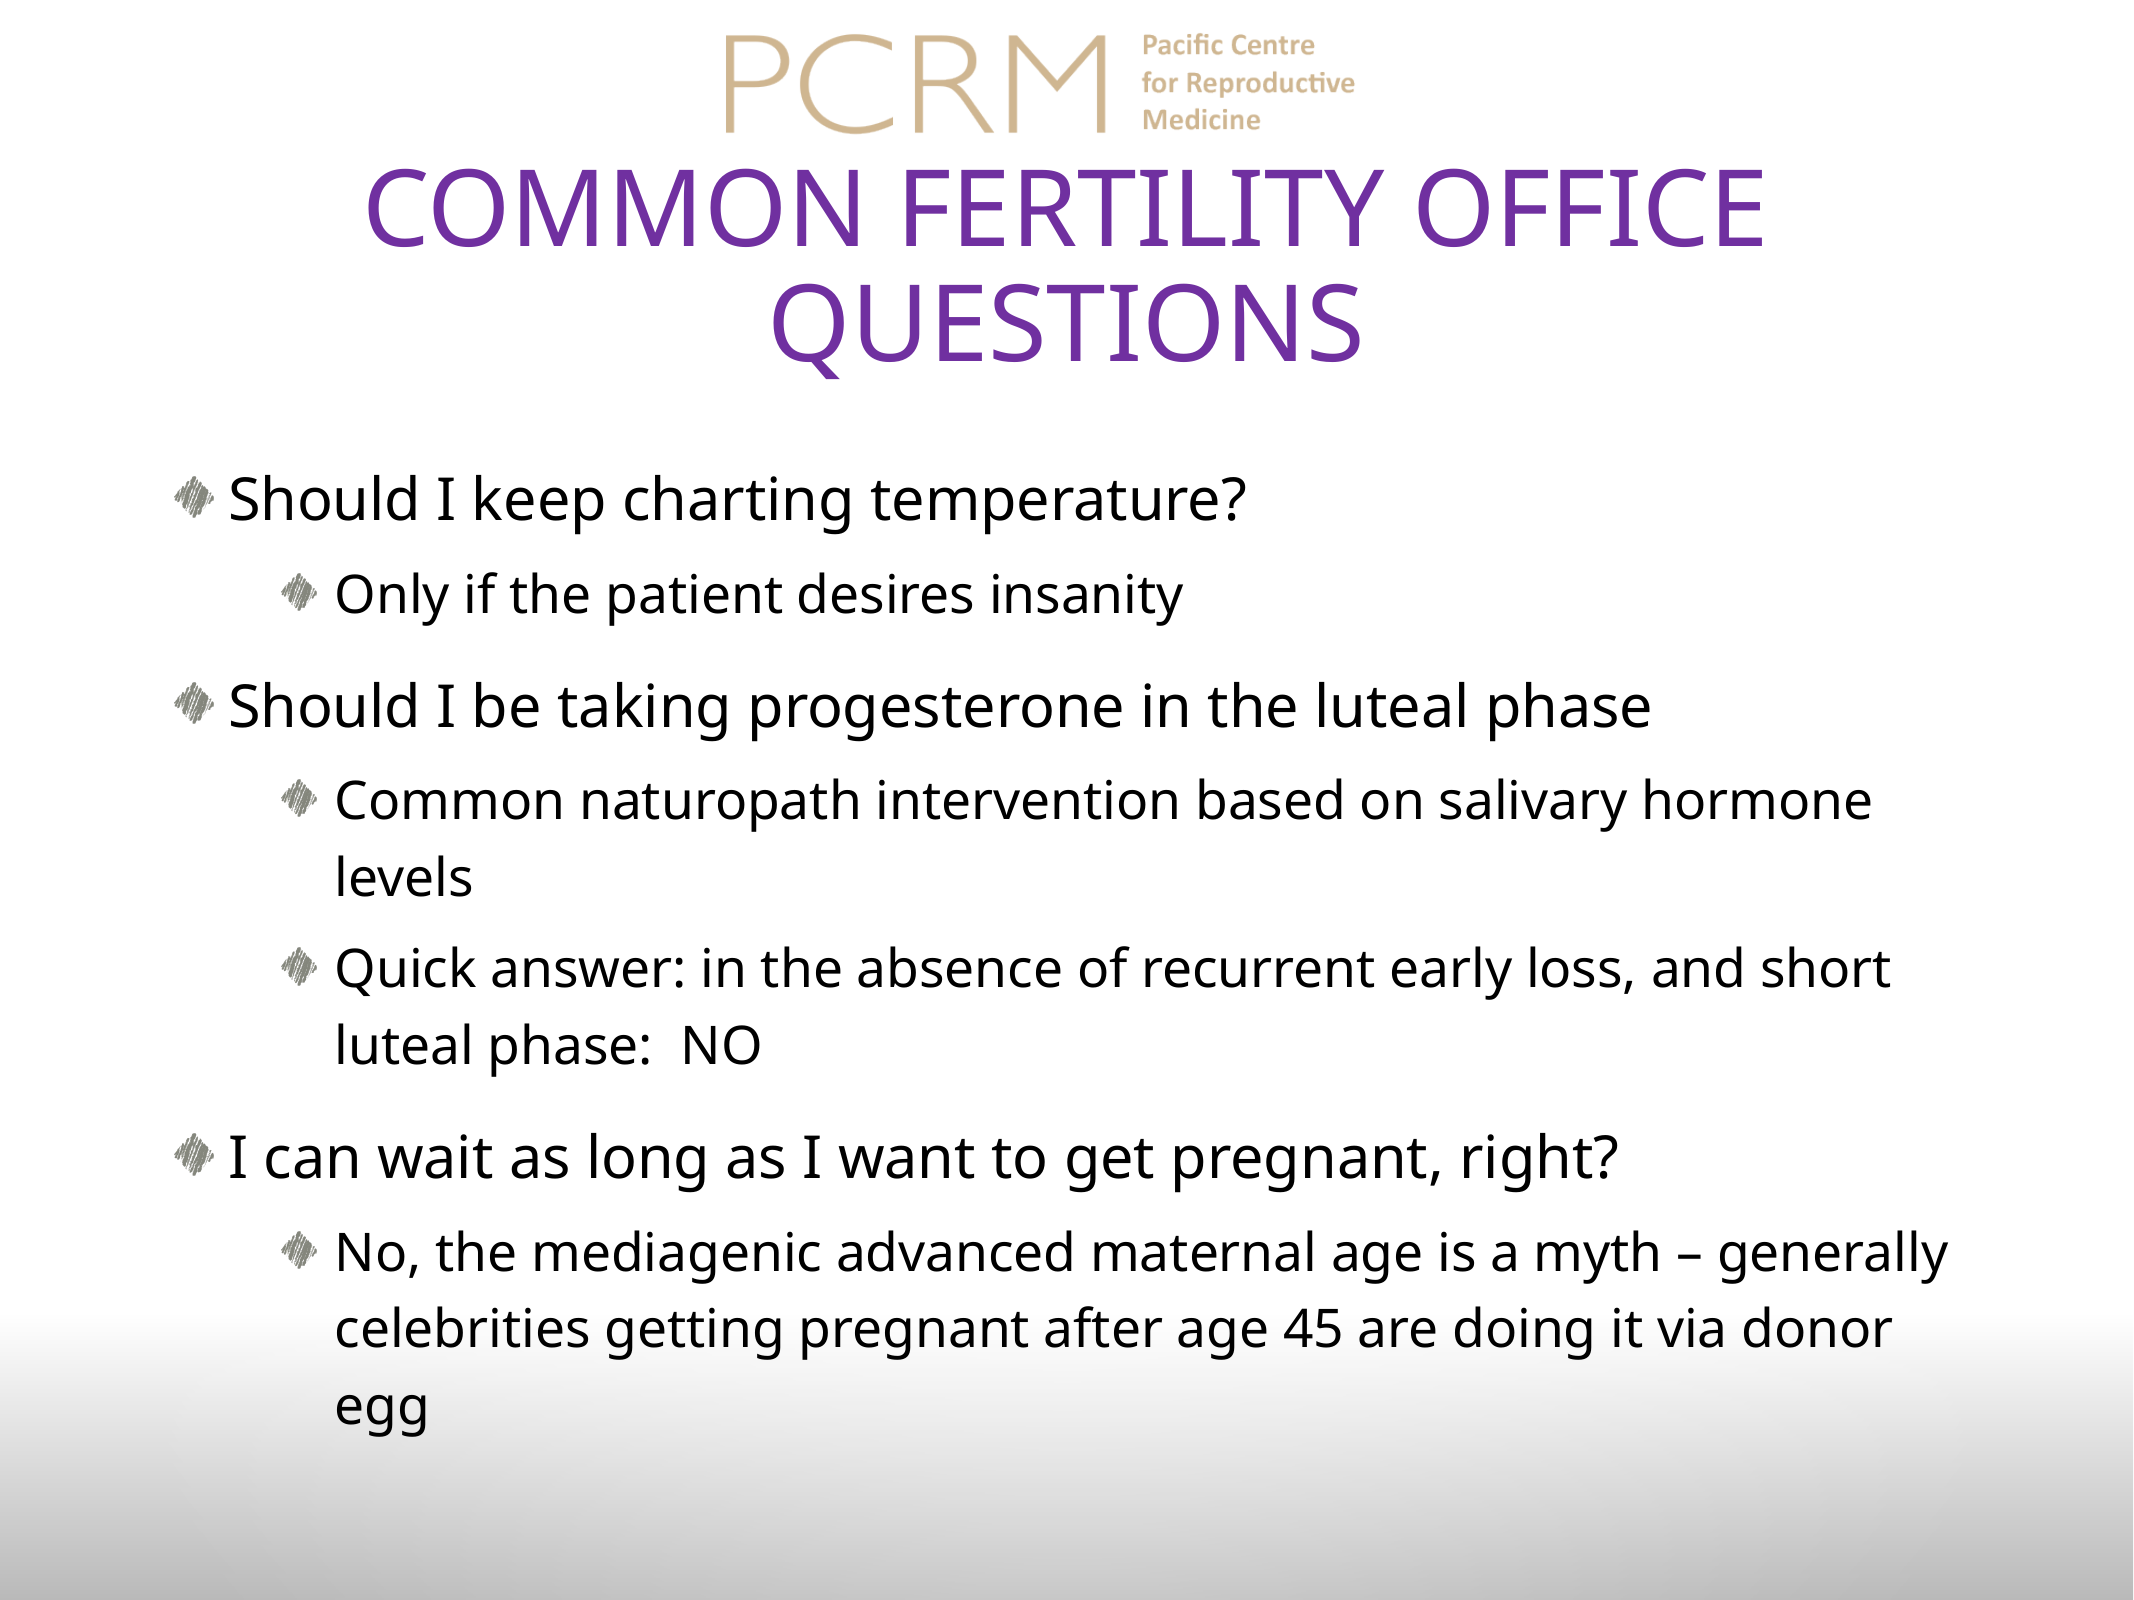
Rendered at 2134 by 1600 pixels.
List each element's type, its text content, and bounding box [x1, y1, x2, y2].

picture [0, 0, 2134, 1600]
list Should I keep charting temperature? Only if the patient desires insanity Should I be taking progesterone in the luteal phase Common naturopath intervention based on salivary hormone levels Quick answer: in the absence of recurrent early loss, and short luteal phase: NO I can wait as long as I want to get pregnant, right? No, the mediagenic advanced maternal age is a myth – generally celebrities getting pregnant after age 45 are doing it via donor egg [159, 439, 1974, 1352]
title Common fertility office questions [159, 144, 1974, 394]
